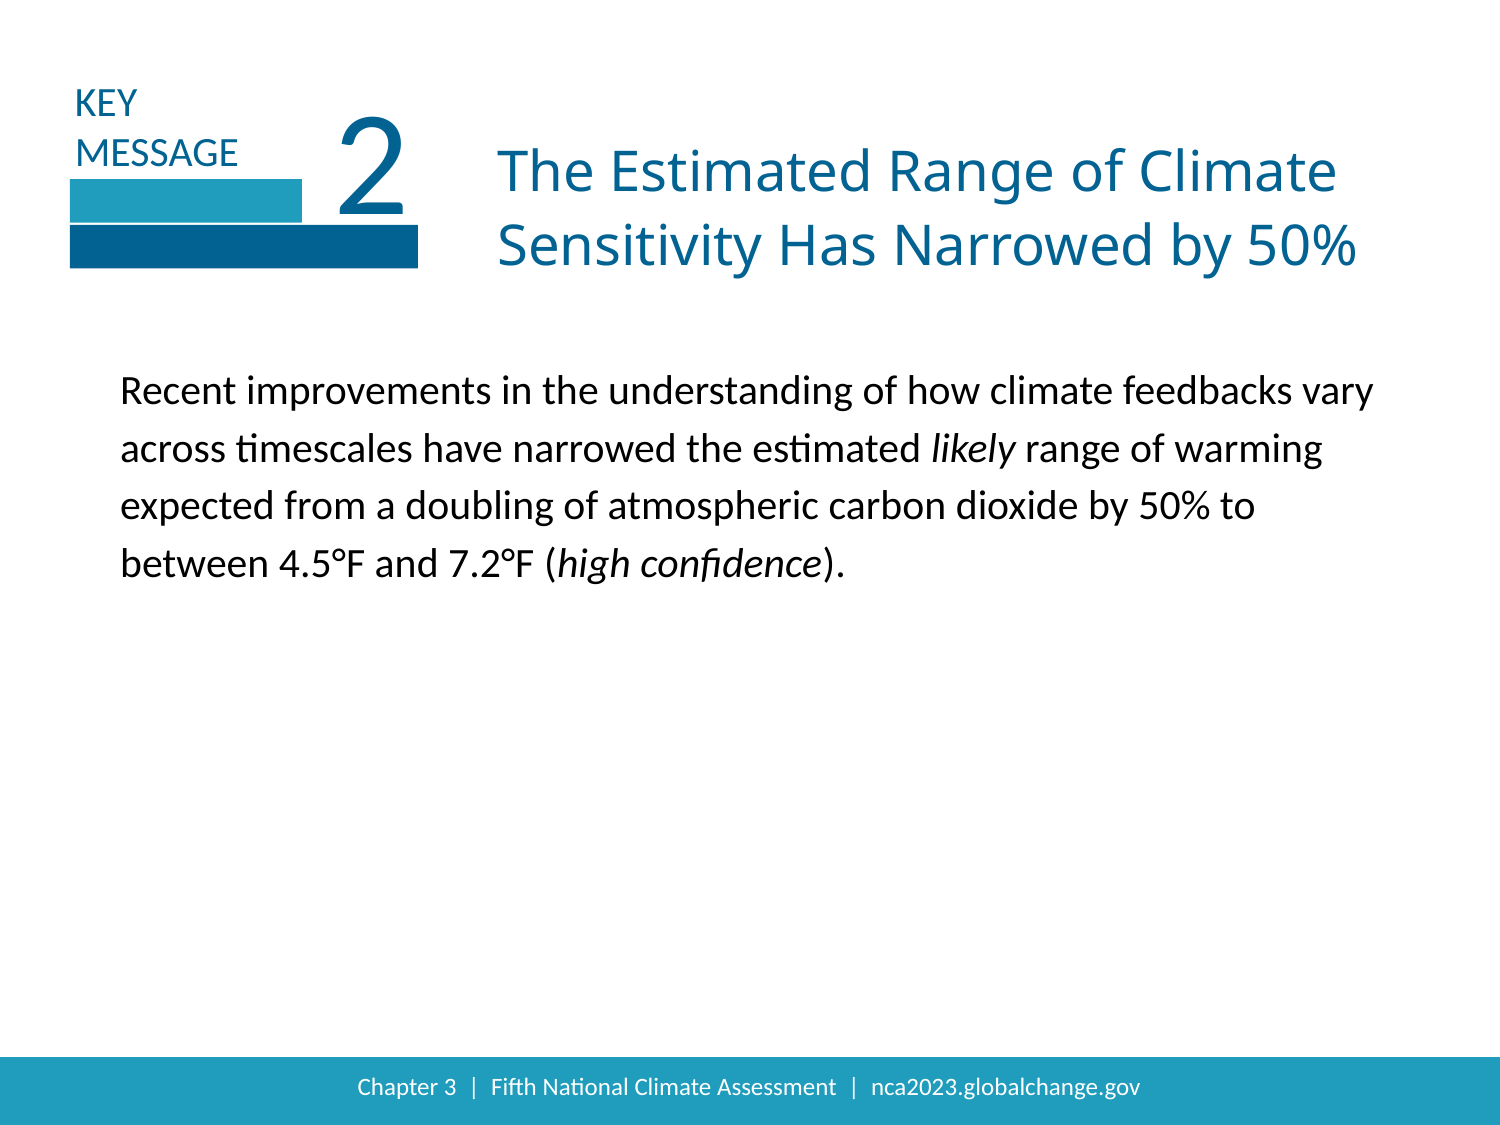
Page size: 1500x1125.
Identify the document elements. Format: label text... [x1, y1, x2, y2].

list The Estimated Range of Climate Sensitivity Has Narrowed by 50% [482, 95, 1397, 310]
list 2 [319, 77, 413, 205]
list Recent improvements in the understanding of how climate feedbacks vary across timescales have narrowed the estimated likely range of warming expected from a doubling of atmospheric carbon dioxide by 50% to between 4.5°F and 7.2°F (high confidence). [103, 348, 1397, 1014]
